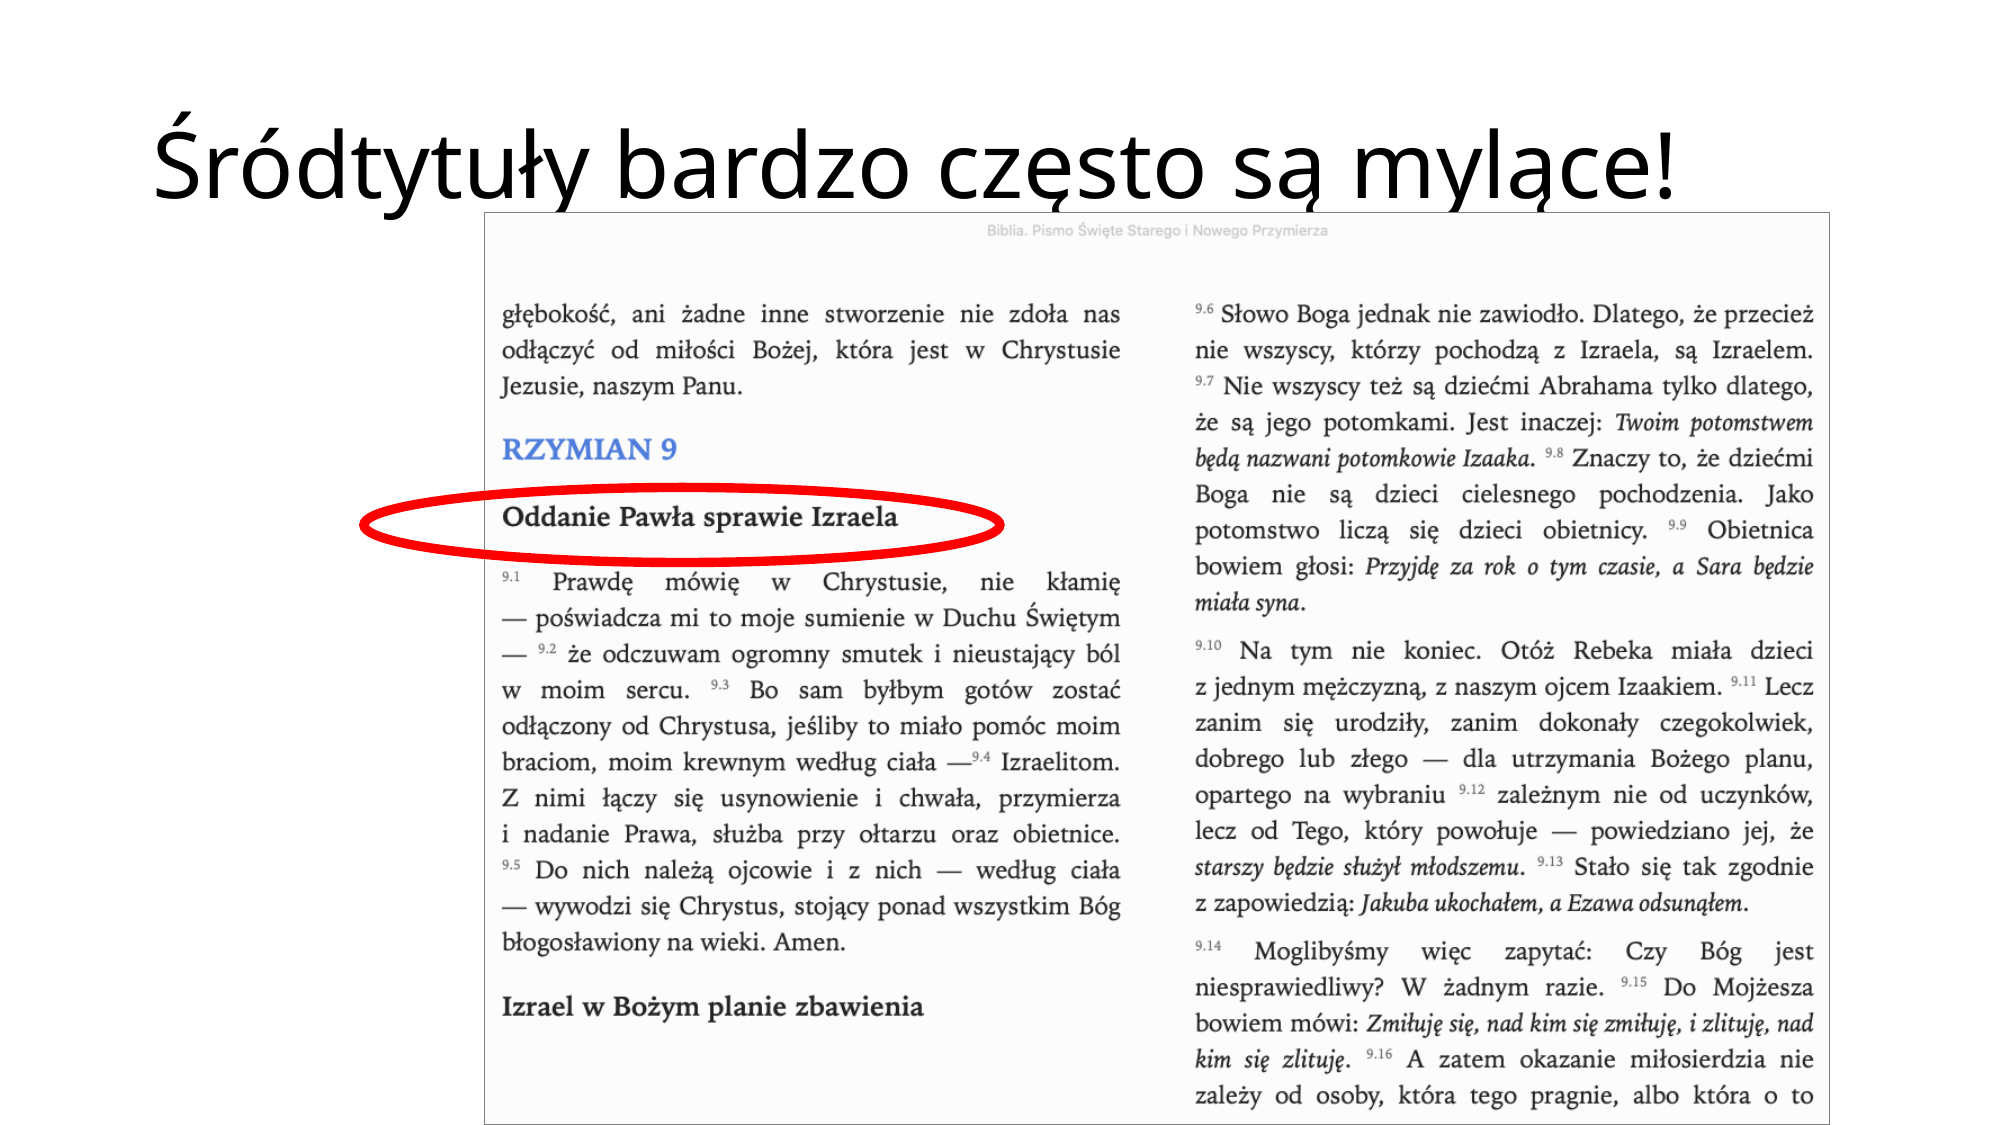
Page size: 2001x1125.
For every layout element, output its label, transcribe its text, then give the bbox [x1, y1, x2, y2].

title Śródtytuły bardzo często są mylące! [137, 59, 1863, 278]
picture [484, 212, 1830, 1125]
text_box [362, 494, 484, 556]
